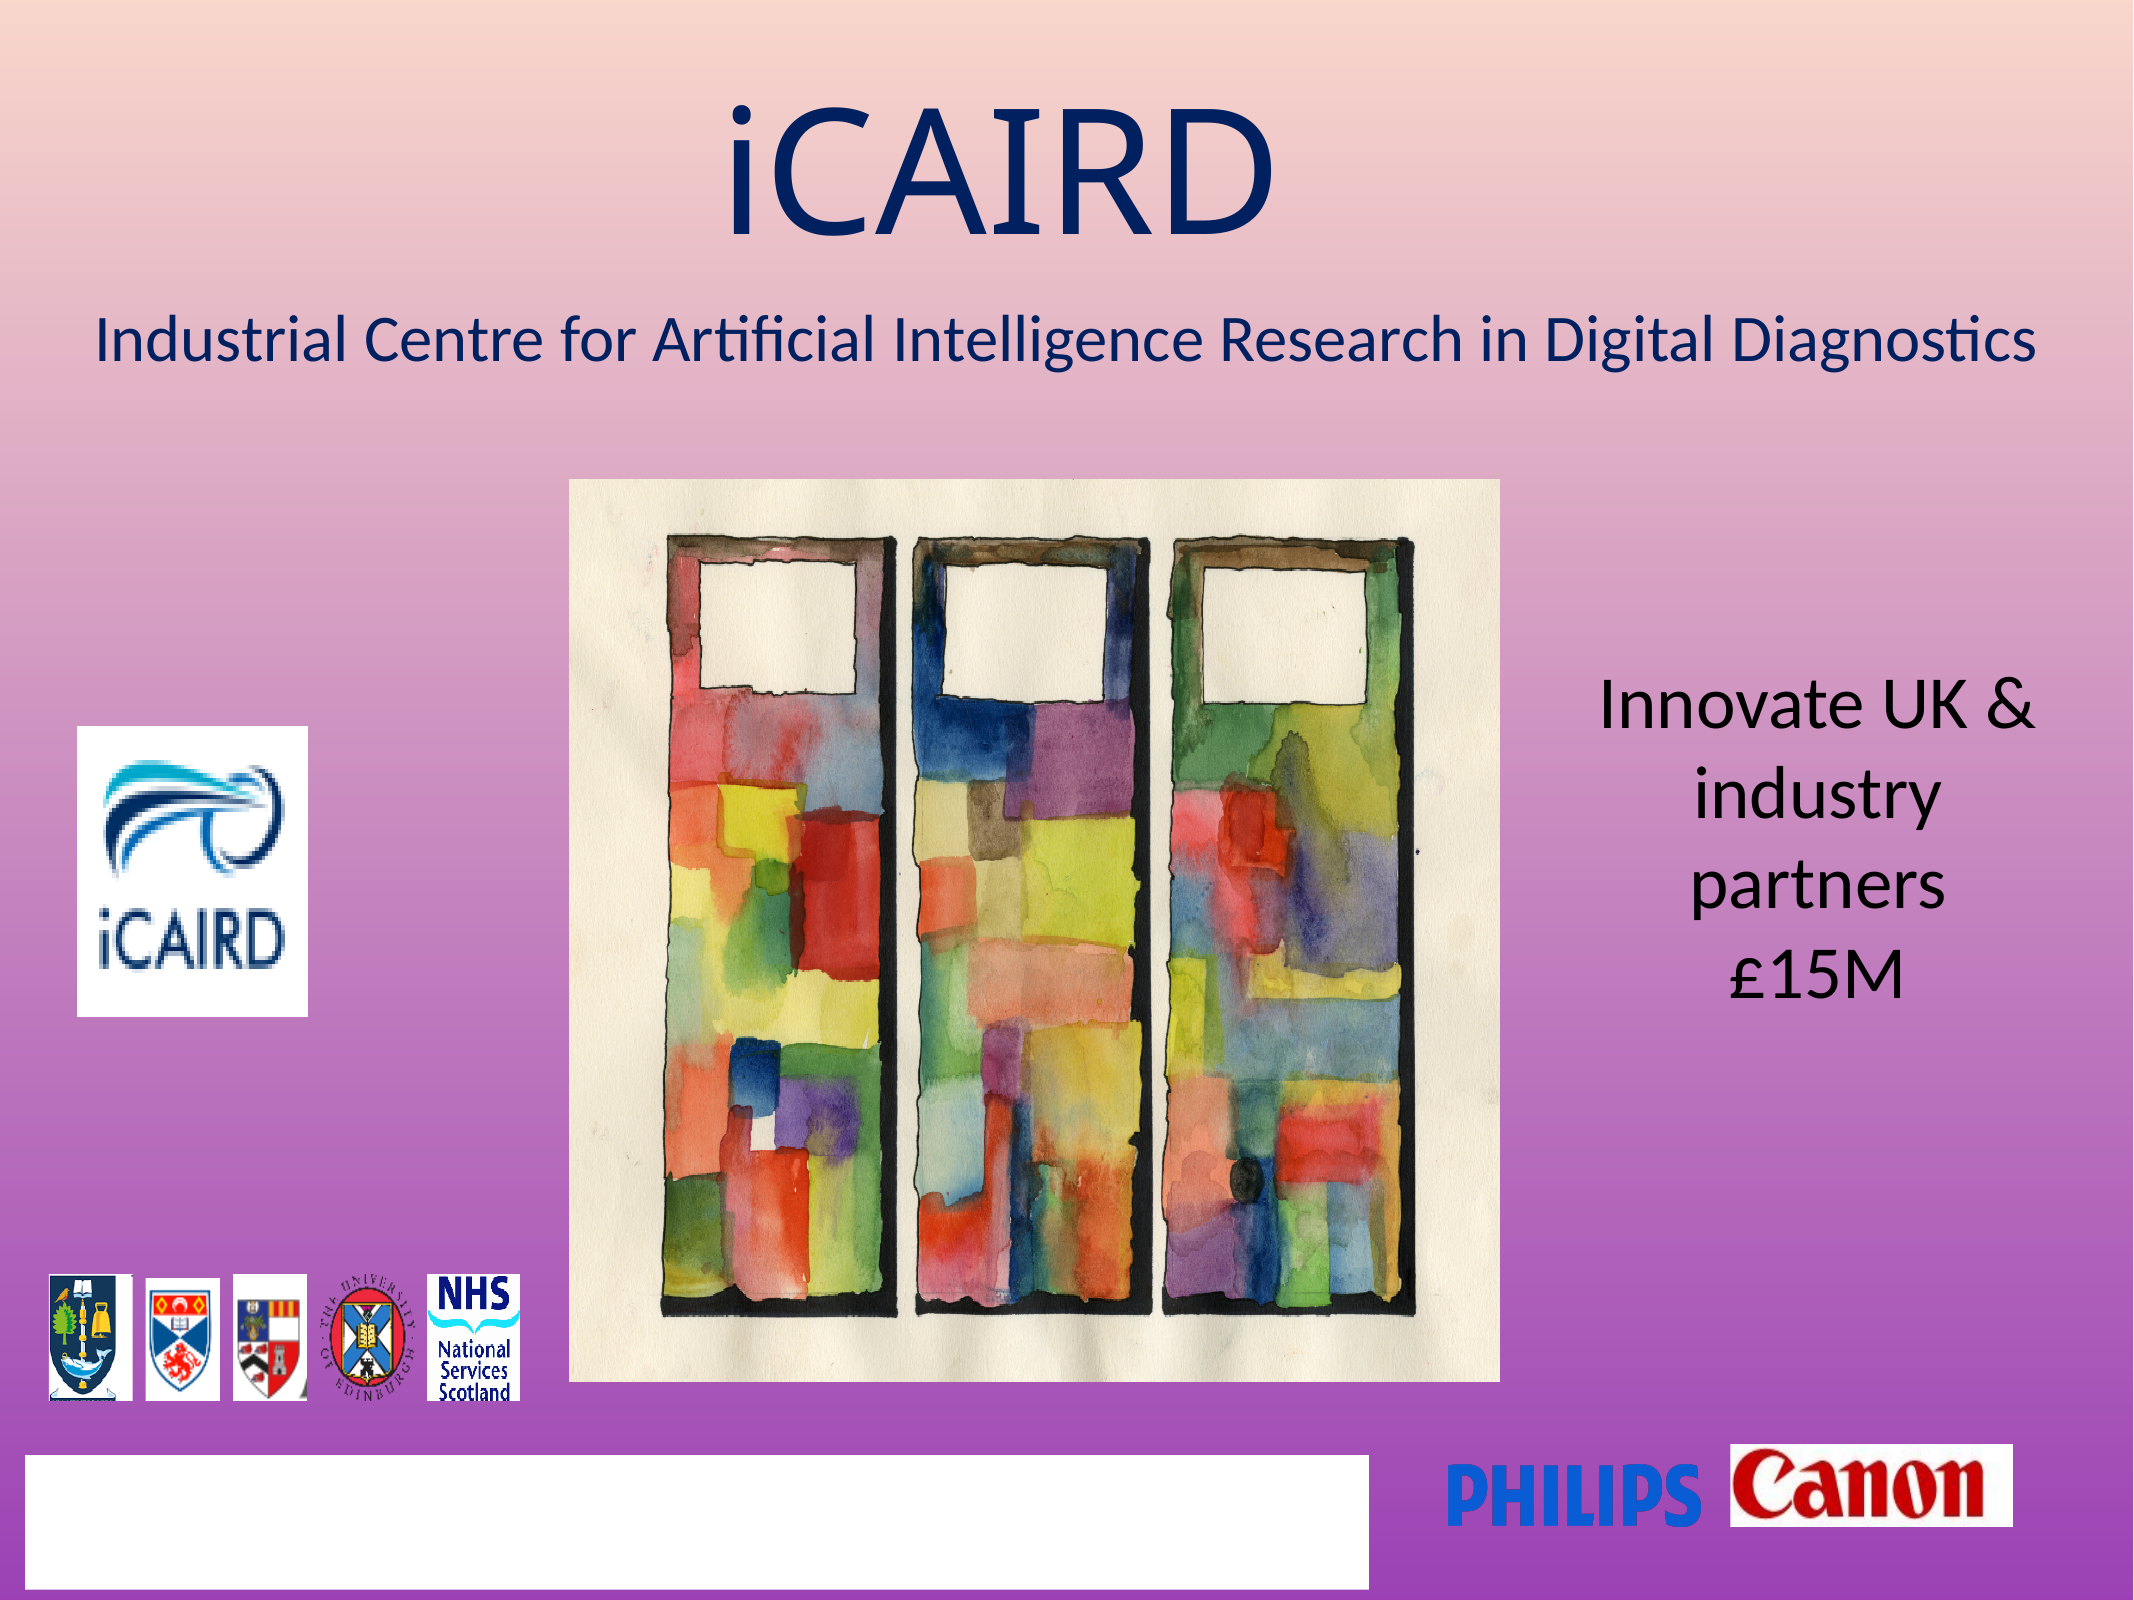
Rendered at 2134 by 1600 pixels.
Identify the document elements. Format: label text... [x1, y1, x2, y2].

picture [1448, 1464, 1701, 1527]
text_box Industrial Centre for Artificial Intelligence Research in Digital Diagnostics [27, 244, 2106, 425]
picture [77, 726, 308, 1017]
text_box Innovate UK & industry partners £15M [1549, 642, 2087, 1024]
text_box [48, 1274, 520, 1402]
picture [1730, 1444, 2014, 1527]
picture [568, 479, 1500, 1383]
text_box iCAIRD [709, 49, 1614, 281]
